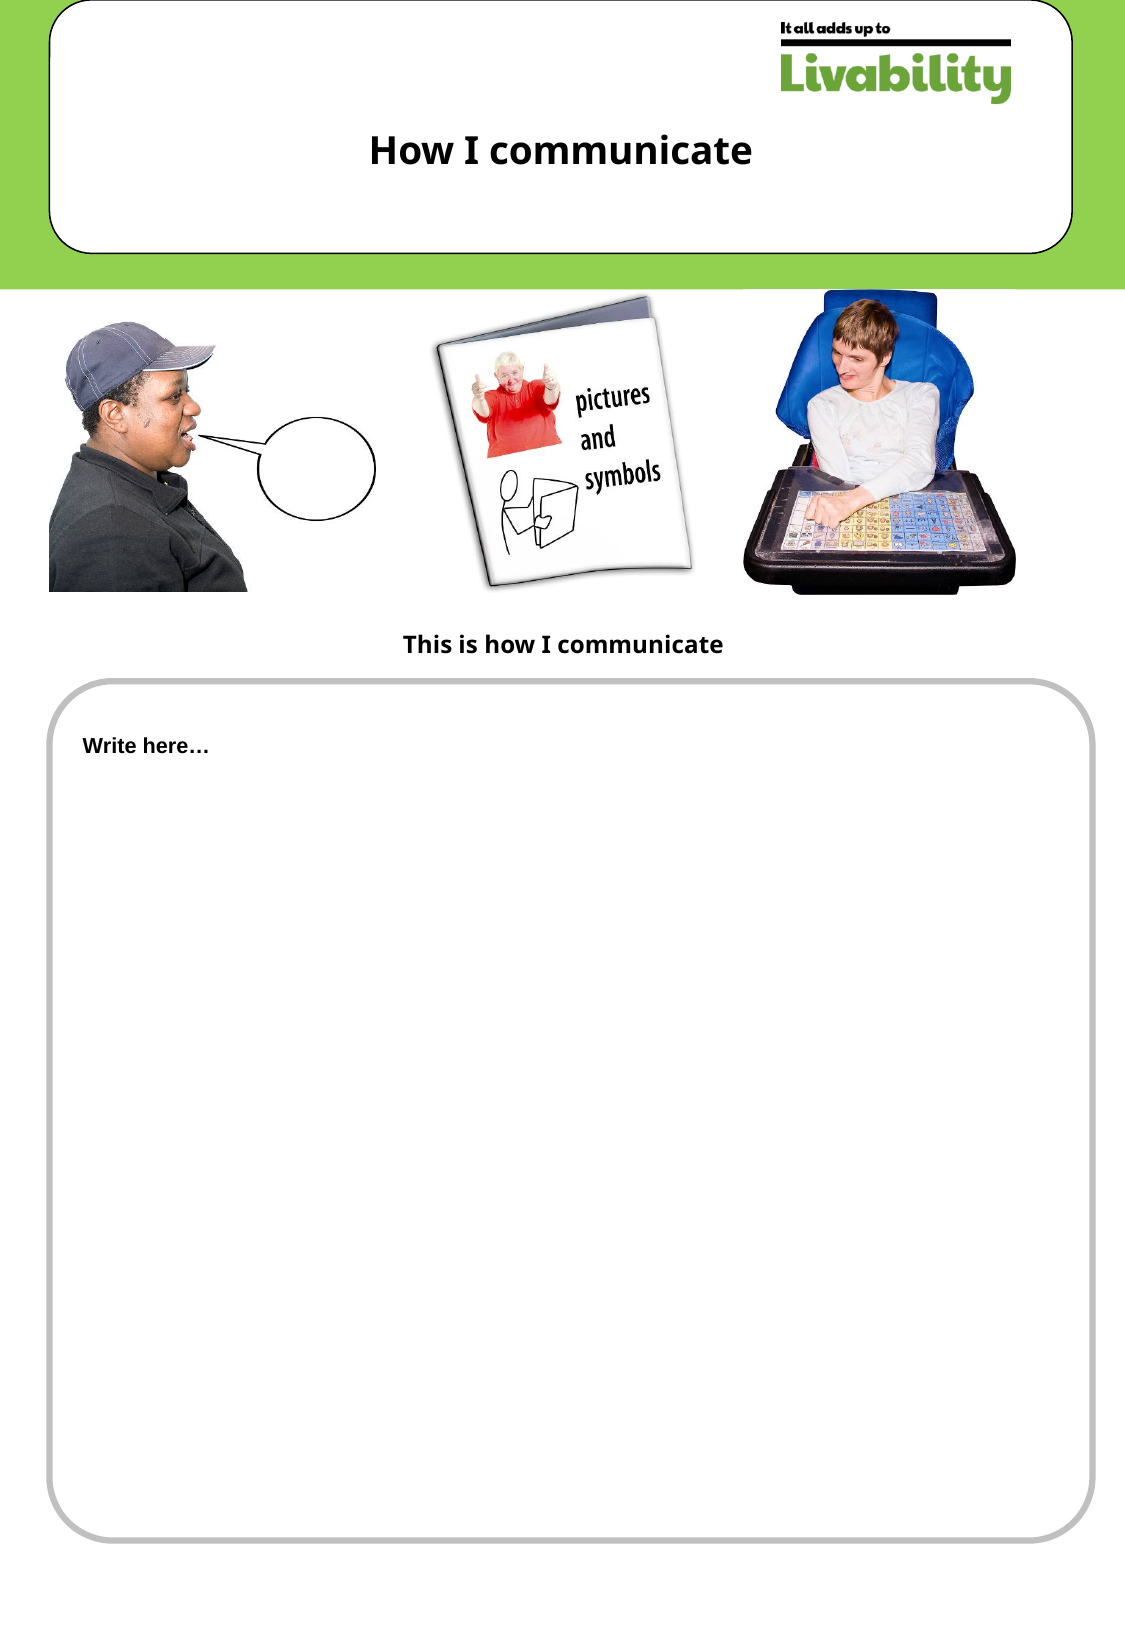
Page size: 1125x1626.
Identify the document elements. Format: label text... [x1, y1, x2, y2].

picture [743, 289, 1016, 595]
text_box This is how I communicate [268, 593, 897, 666]
text_box [13, 290, 1120, 1622]
picture [49, 321, 376, 592]
picture [428, 290, 697, 594]
text_box Write here… [49, 681, 1093, 1541]
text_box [0, 0, 1125, 290]
picture [781, 22, 1011, 104]
